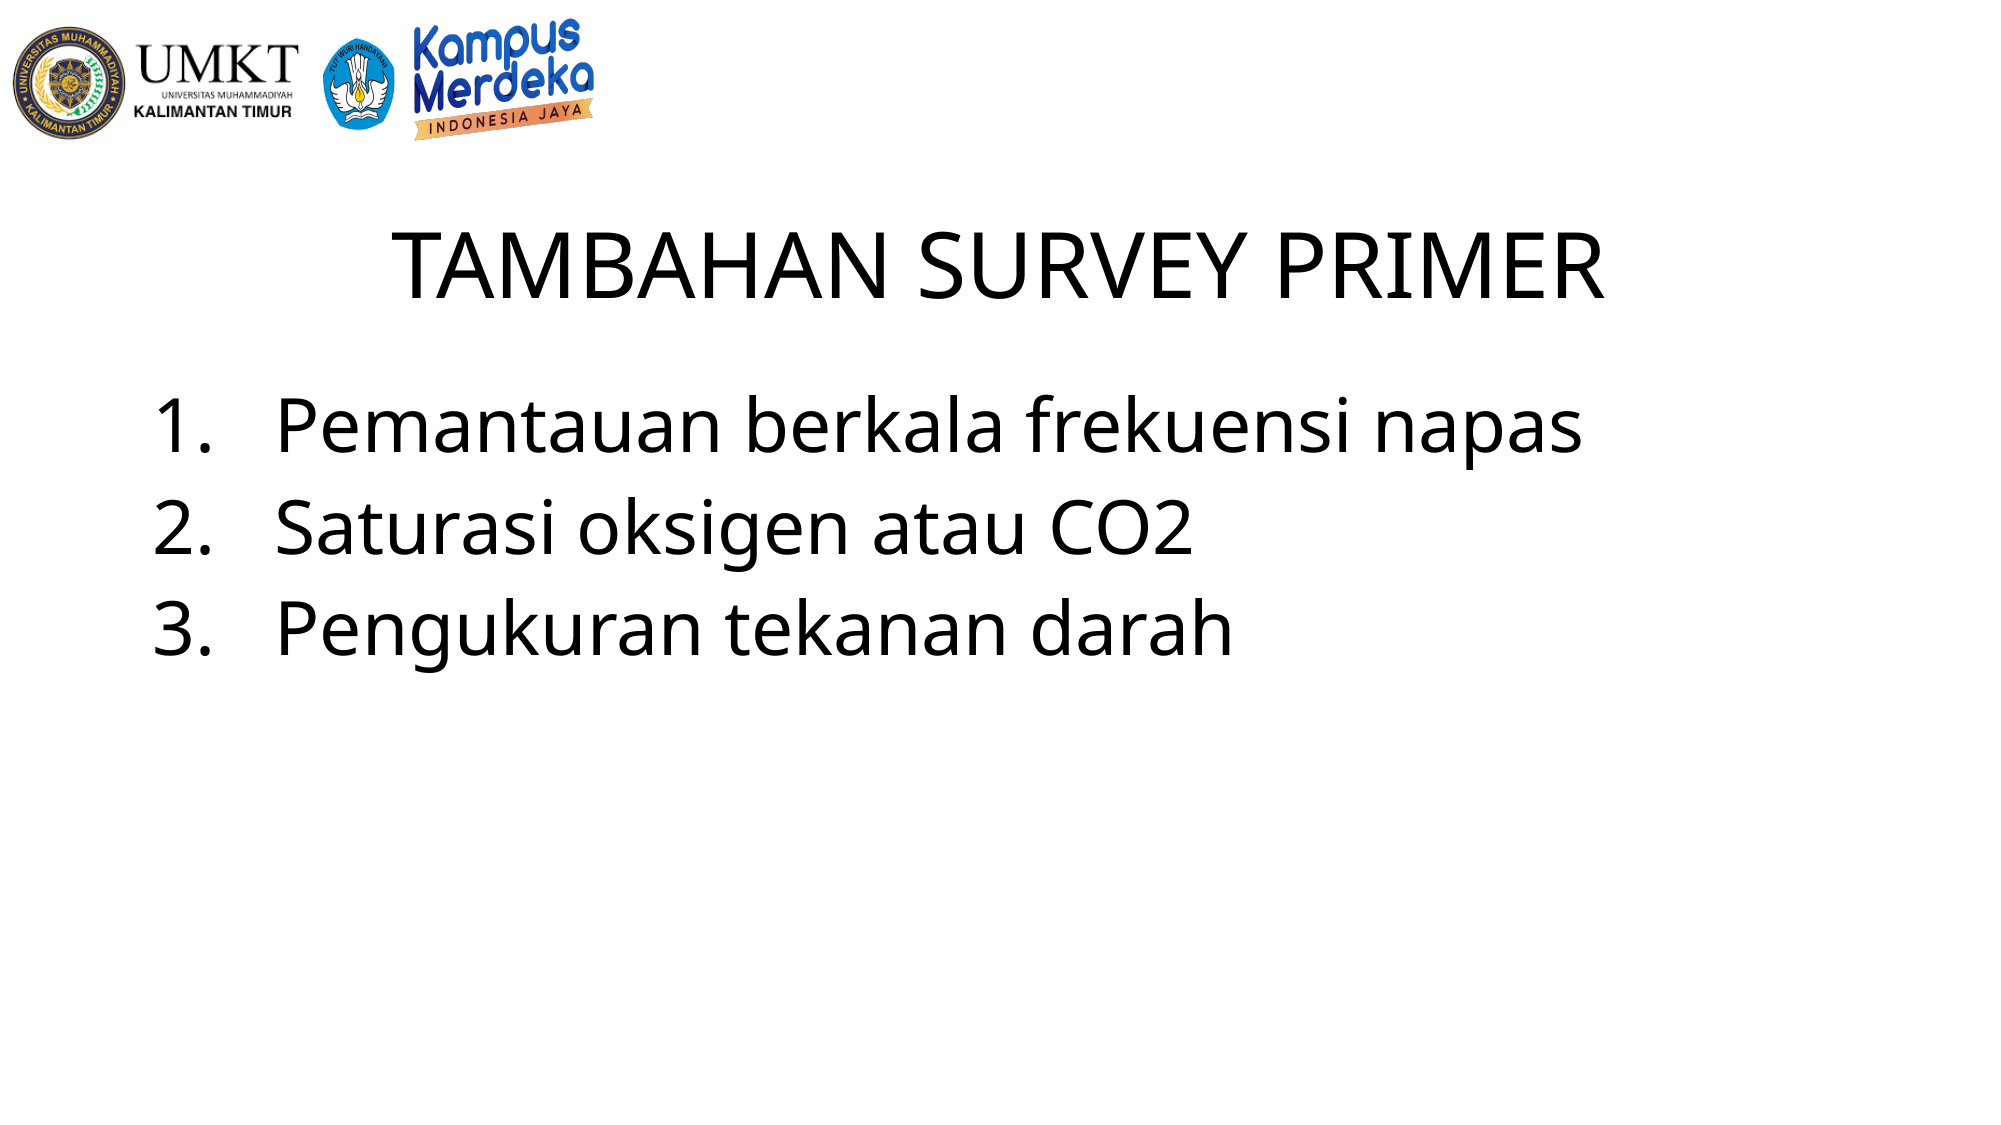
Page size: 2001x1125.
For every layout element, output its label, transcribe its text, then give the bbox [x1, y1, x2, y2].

picture [0, 0, 595, 181]
title TAMBAHAN SURVEY PRIMER [137, 183, 1863, 355]
list Pemantauan berkala frekuensi napas Saturasi oksigen atau CO2 Pengukuran tekanan darah [137, 380, 1863, 917]
